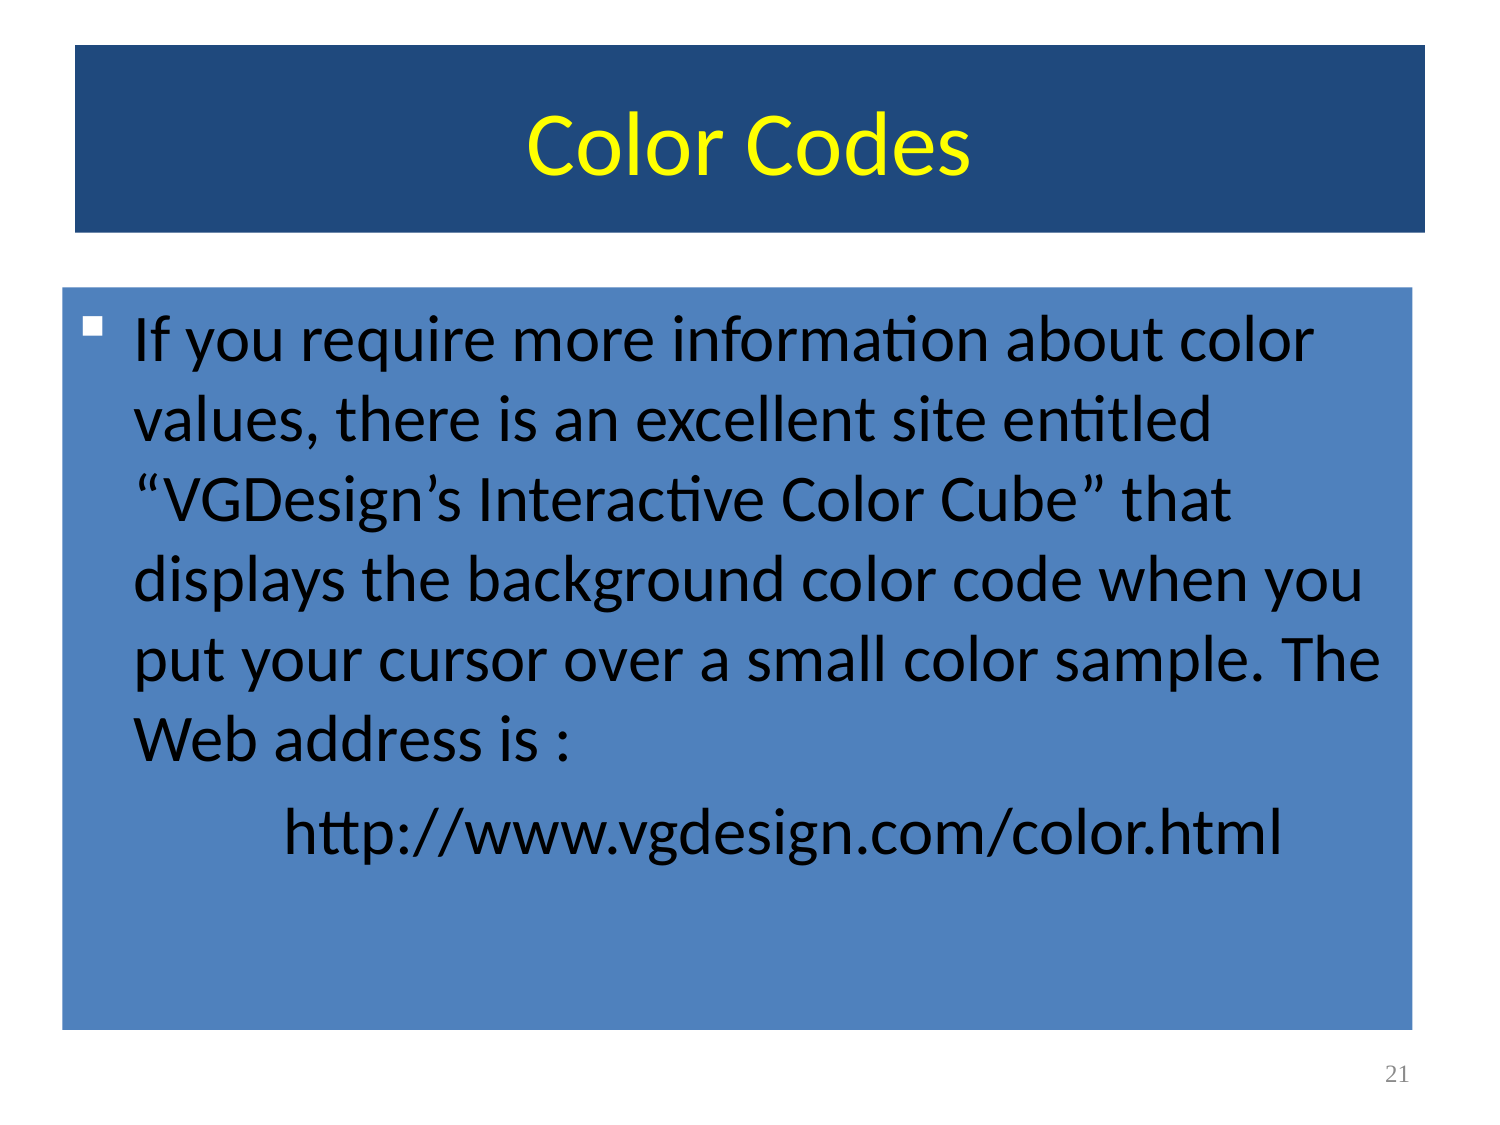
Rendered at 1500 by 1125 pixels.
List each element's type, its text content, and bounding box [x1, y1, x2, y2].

slide_number <#> [1074, 1042, 1425, 1103]
title Color Codes [75, 45, 1425, 233]
list If you require more information about color values, there is an excellent site entitled “VGDesign’s Interactive Color Cube” that displays the background color code when you put your cursor over a small color sample. The Web address is : http://www.vgdesign.com/color.html [62, 287, 1413, 1030]
